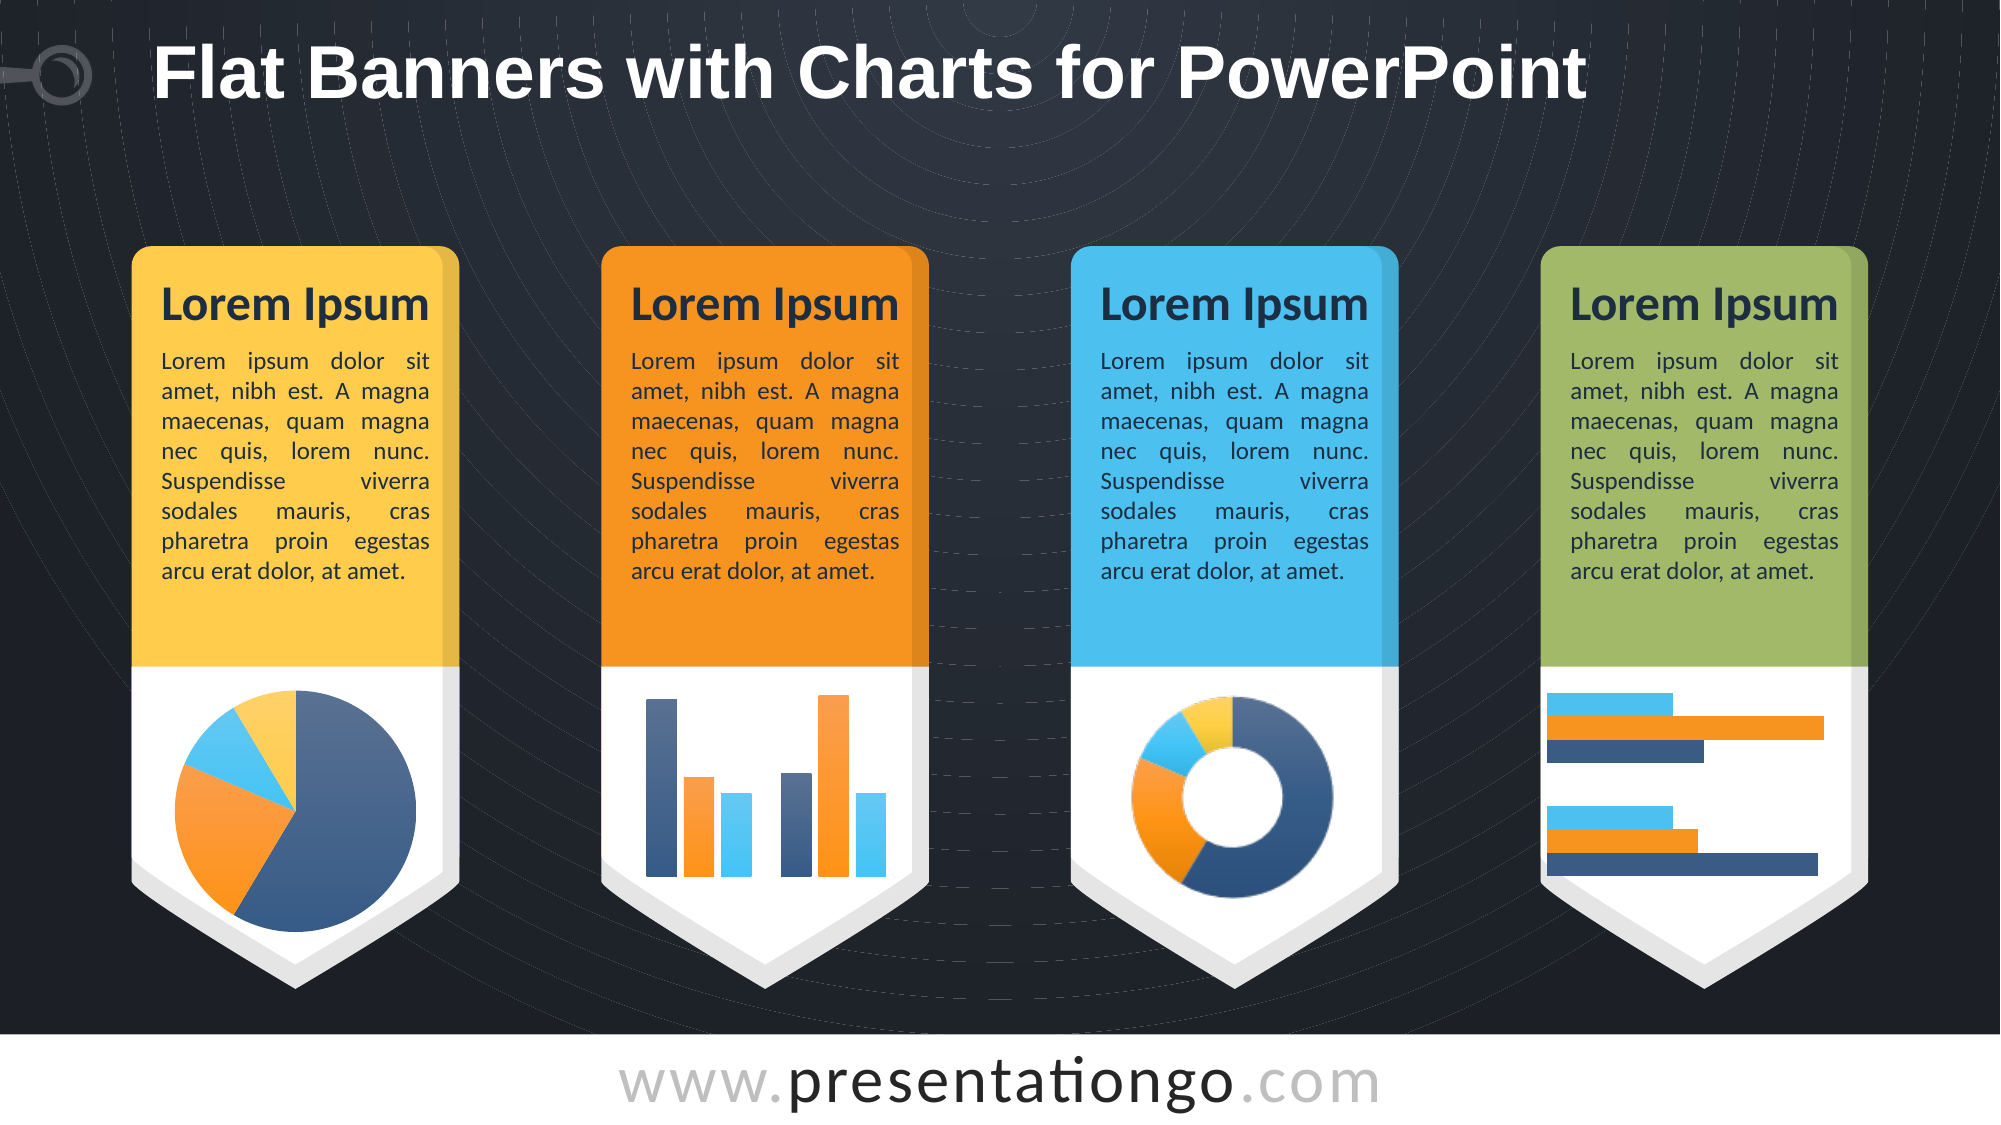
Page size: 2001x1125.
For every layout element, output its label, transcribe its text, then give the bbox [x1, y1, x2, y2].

text_box [1560, 246, 1869, 666]
picture [1064, 685, 1070, 913]
text_box [1540, 246, 1851, 666]
chart [626, 666, 907, 881]
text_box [131, 938, 460, 989]
text_box [1566, 903, 1843, 989]
picture [1399, 685, 1405, 913]
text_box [1569, 261, 1840, 595]
title Flat Banners with Charts for PowerPoint [137, 26, 1863, 148]
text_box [630, 261, 901, 595]
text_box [601, 246, 929, 989]
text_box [131, 246, 460, 685]
text_box [1606, 903, 1803, 964]
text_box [1099, 261, 1370, 595]
chart [1540, 666, 1869, 903]
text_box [160, 261, 431, 595]
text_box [1070, 246, 1399, 989]
chart [106, 685, 485, 938]
